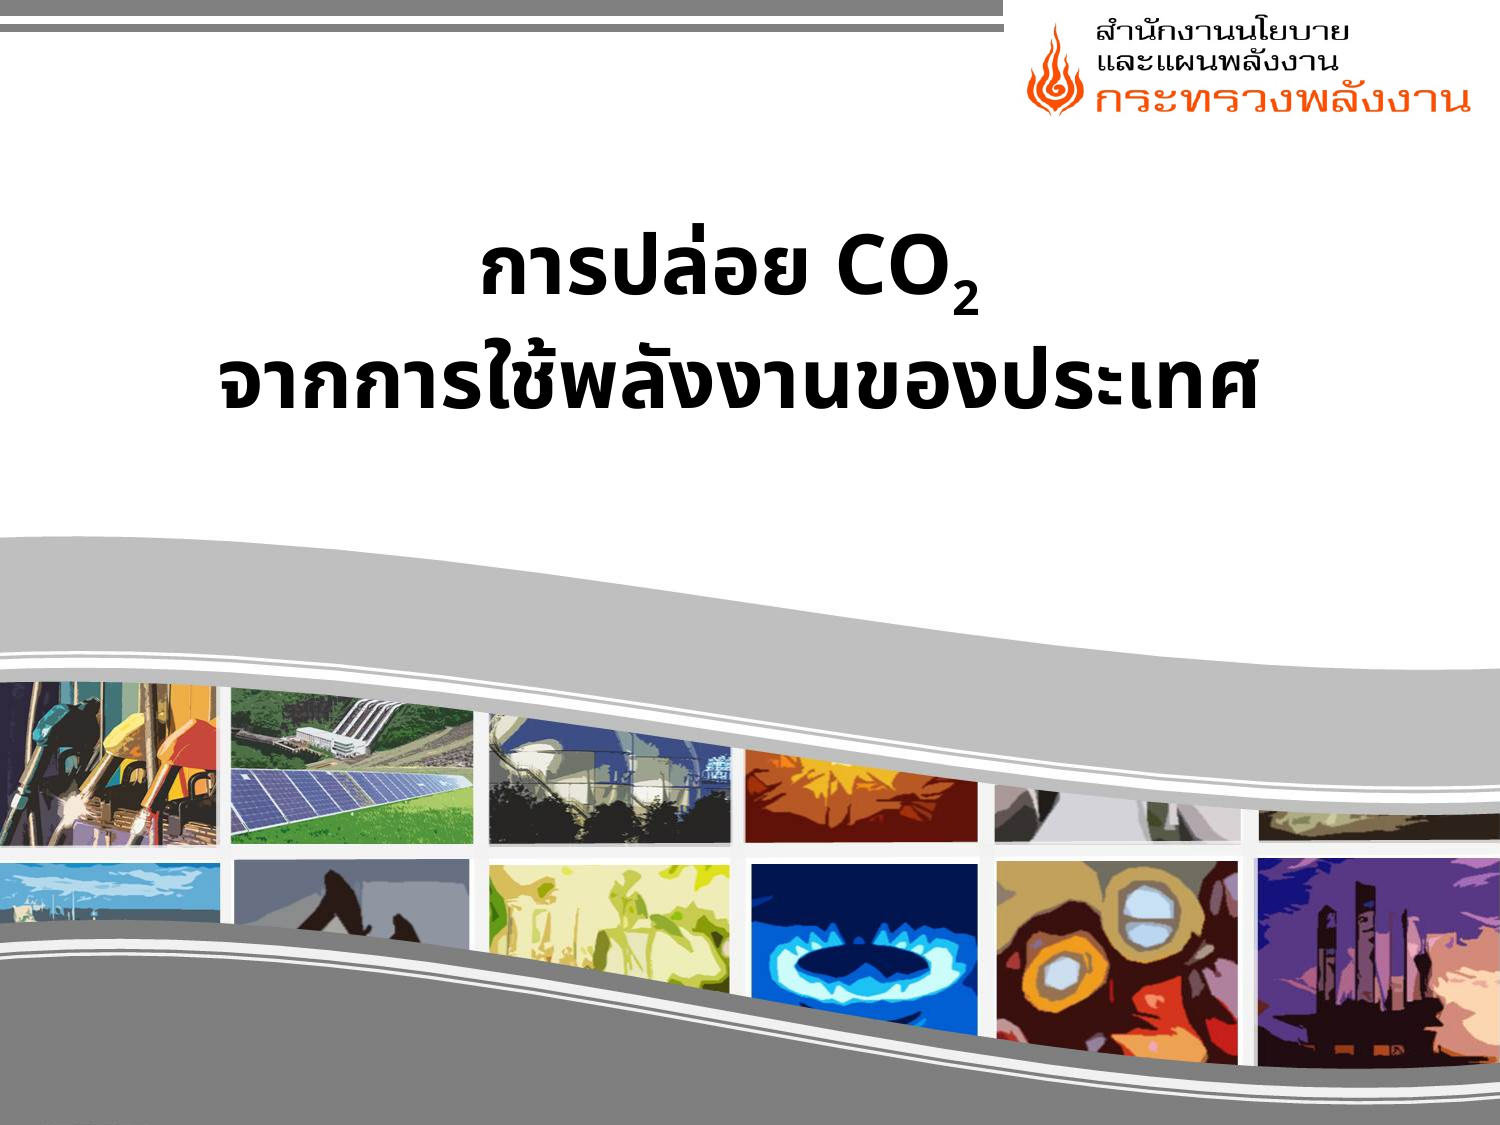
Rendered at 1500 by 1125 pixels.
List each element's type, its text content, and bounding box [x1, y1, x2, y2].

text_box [0, 6, 1004, 29]
picture [1003, 0, 1500, 139]
title การปล่อย CO2 จากการใช้พลังงานของประเทศ [64, 223, 1415, 413]
picture [0, 525, 1500, 1125]
